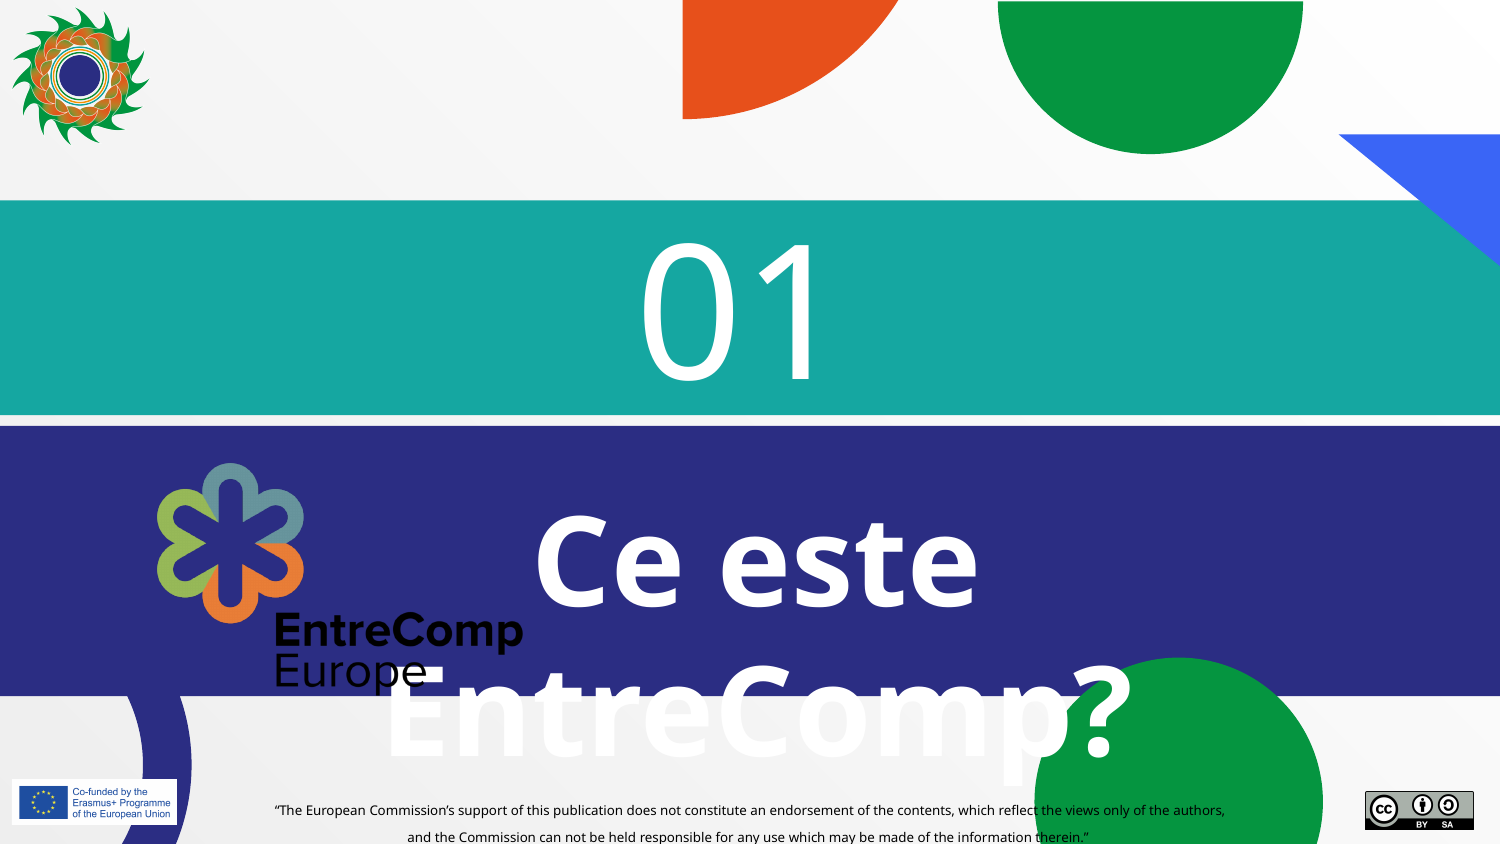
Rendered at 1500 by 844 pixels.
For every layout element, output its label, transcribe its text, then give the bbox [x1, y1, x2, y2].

picture [1365, 791, 1474, 830]
picture [130, 442, 560, 707]
text_box [1338, 134, 1500, 267]
title 01 [545, 144, 955, 464]
title Ce este EntreComp? [564, 465, 1383, 641]
picture [11, 6, 151, 147]
picture [11, 779, 177, 825]
